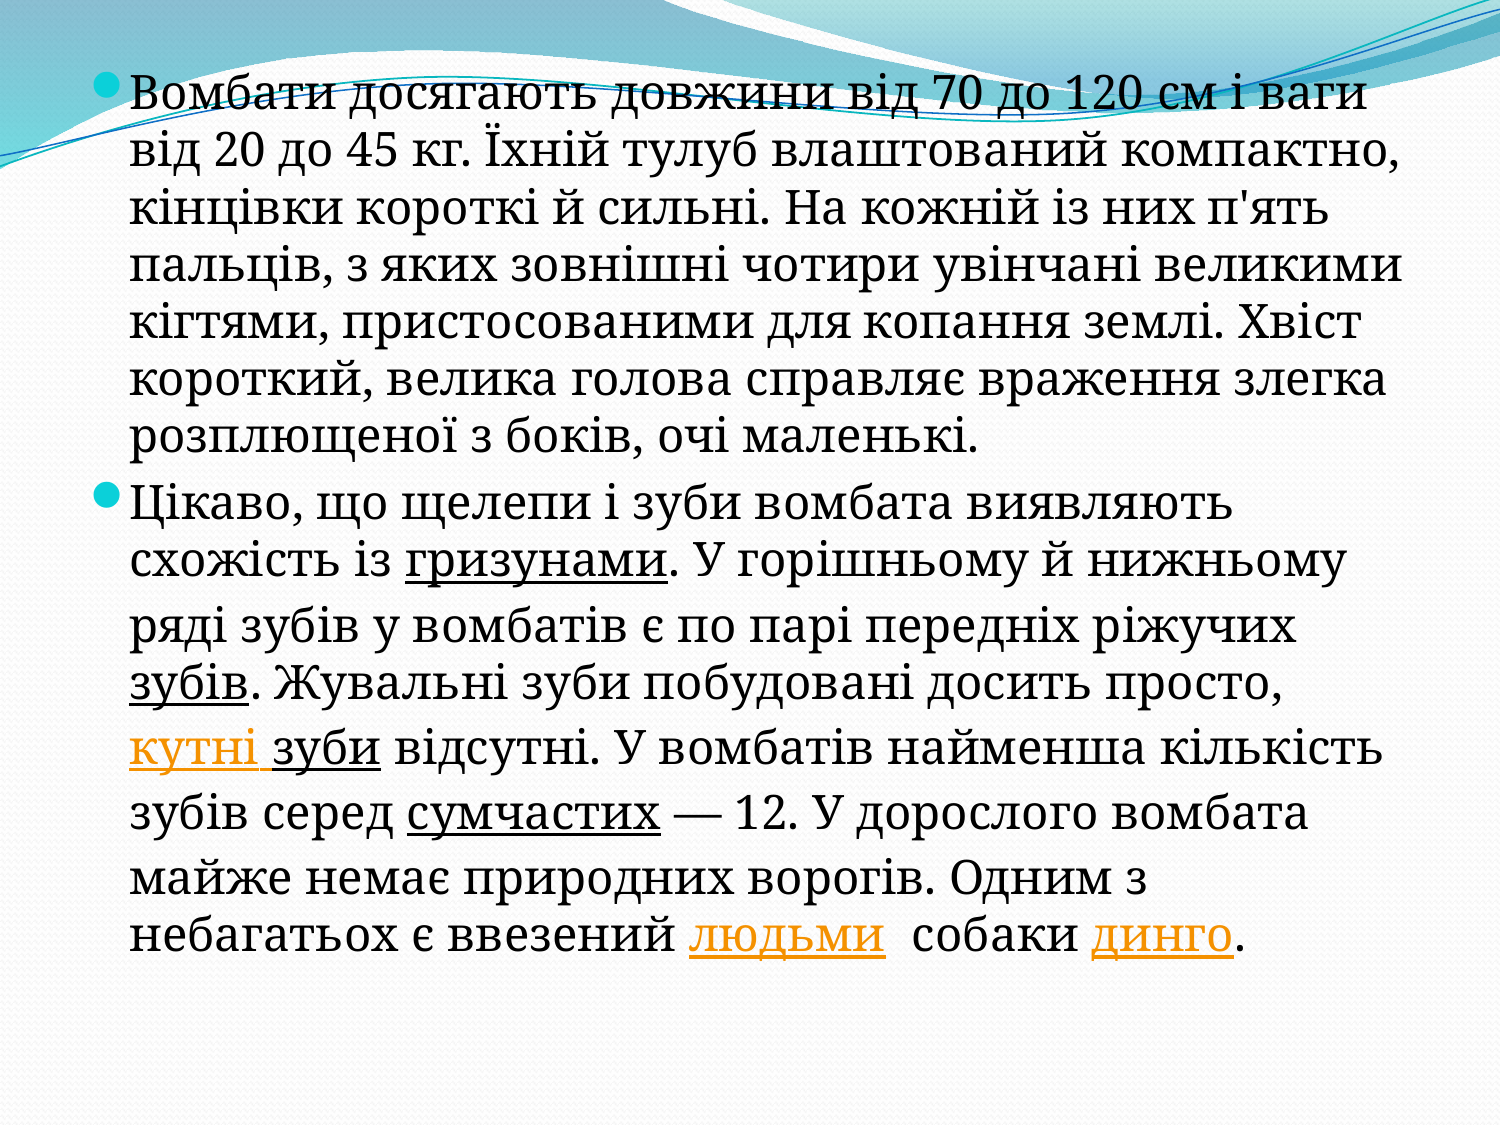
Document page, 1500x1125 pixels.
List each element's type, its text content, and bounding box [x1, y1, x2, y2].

list Вомбати досягають довжини від 70 до 120 см і ваги від 20 до 45 кг. Їхній тулуб влаштований компактно, кінцівки короткі й сильні. На кожній із них п'ять пальців, з яких зовнішні чотири увінчані великими кігтями, пристосованими для копання землі. Хвіст короткий, велика голова справляє враження злегка розплющеної з боків, очі маленькі. Цікаво, що щелепи і зуби вомбата виявляють схожість із гризунами. У горішньому й нижньому ряді зубів у вомбатів є по парі передніх ріжучих зубів. Жувальні зуби побудовані досить просто, кутні зуби відсутні. У вомбатів найменша кількість зубів серед сумчастих — 12. У дорослого вомбата майже немає природних ворогів. Одним з небагатьох є ввезений людьми собаки динго. [75, 54, 1425, 1038]
